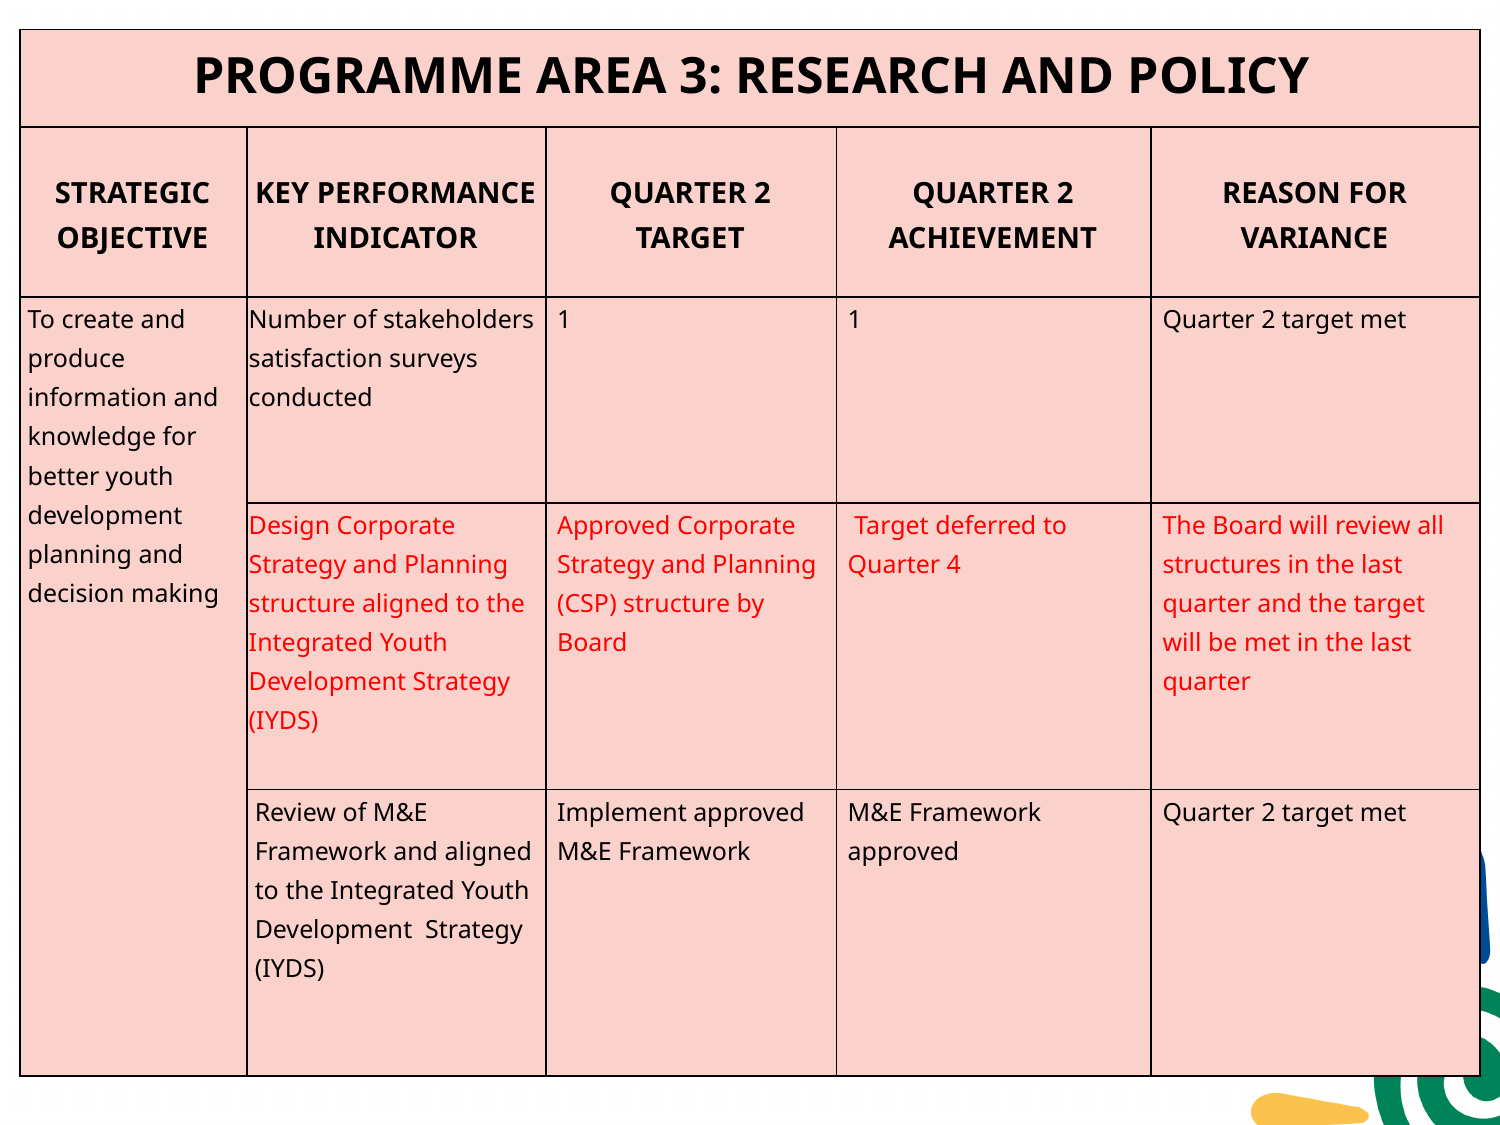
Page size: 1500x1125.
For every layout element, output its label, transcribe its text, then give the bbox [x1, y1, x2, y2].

table_cell Approved Corporate Strategy and Planning (CSP) structure by Board [547, 504, 836, 789]
table_cell Implement approved M&E Framework [547, 790, 836, 1075]
table_cell Quarter 2 target met [1152, 298, 1479, 502]
table_cell QUARTER 2 ACHIEVEMENT [837, 128, 1150, 296]
table_cell The Board will review all structures in the last quarter and the target will be met in the last quarter [1152, 504, 1479, 789]
table_cell 1 [837, 298, 1150, 502]
table_cell Review of M&E Framework and aligned to the Integrated Youth Development Strategy (IYDS) [248, 790, 545, 1075]
table_cell 1 [547, 298, 836, 502]
table_cell Target deferred to Quarter 4 [837, 504, 1150, 789]
table_cell QUARTER 2 TARGET [547, 128, 836, 296]
table_cell M&E Framework approved [837, 790, 1150, 1075]
table_cell To create and produce information and knowledge for better youth development planning and decision making [21, 298, 246, 1075]
table_cell REASON FOR VARIANCE [1152, 128, 1479, 296]
table_cell Quarter 2 target met [1152, 790, 1479, 1075]
table_header PROGRAMME AREA 3: RESEARCH AND POLICY [21, 30, 1479, 126]
picture [0, 0, 1500, 1125]
table_cell Number of stakeholders satisfaction surveys conducted [248, 298, 545, 502]
table_cell KEY PERFORMANCE INDICATOR [248, 128, 545, 296]
table_cell Design Corporate Strategy and Planning structure aligned to the Integrated Youth Development Strategy (IYDS) [248, 504, 545, 789]
table_cell STRATEGIC OBJECTIVE [21, 128, 246, 296]
